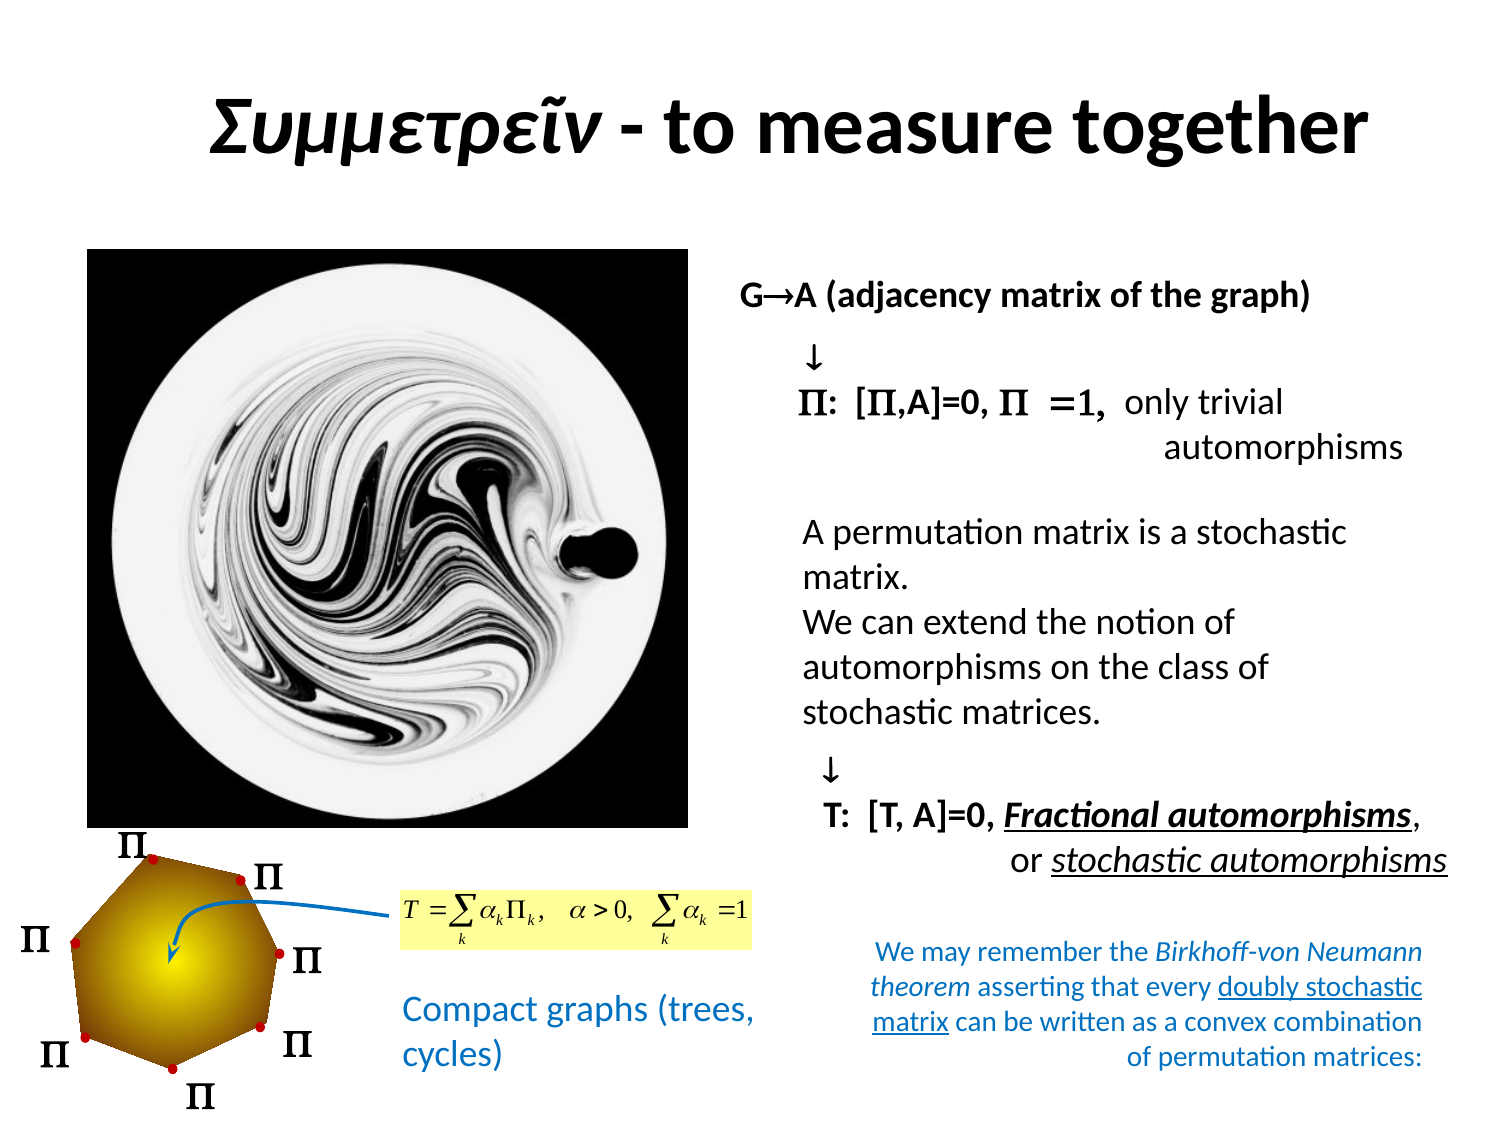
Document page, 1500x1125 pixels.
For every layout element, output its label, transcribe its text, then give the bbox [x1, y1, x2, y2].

text_box We may remember the Birkhoff-von Neumann theorem asserting that every doubly stochastic matrix can be written as a convex combination of permutation matrices: [837, 924, 1438, 1080]
text_box  P: [P,A]=0, P =1, only trivial automorphisms [774, 324, 1488, 610]
text_box GA (adjacency matrix of the graph) [725, 262, 1375, 323]
picture [87, 249, 688, 828]
text_box A permutation matrix is a stochastic matrix. We can extend the notion of automorphisms on the class of stochastic matrices. [787, 499, 1400, 740]
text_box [12, 812, 390, 1115]
text_box Compact graphs (trees, cycles) [393, 976, 788, 1082]
text_box  T: [T, A]=0, Fractional automorphisms, or stochastic automorphisms [800, 737, 1500, 888]
text_box Συμμετρεῖν - to measure together [194, 62, 1387, 178]
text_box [399, 889, 752, 950]
